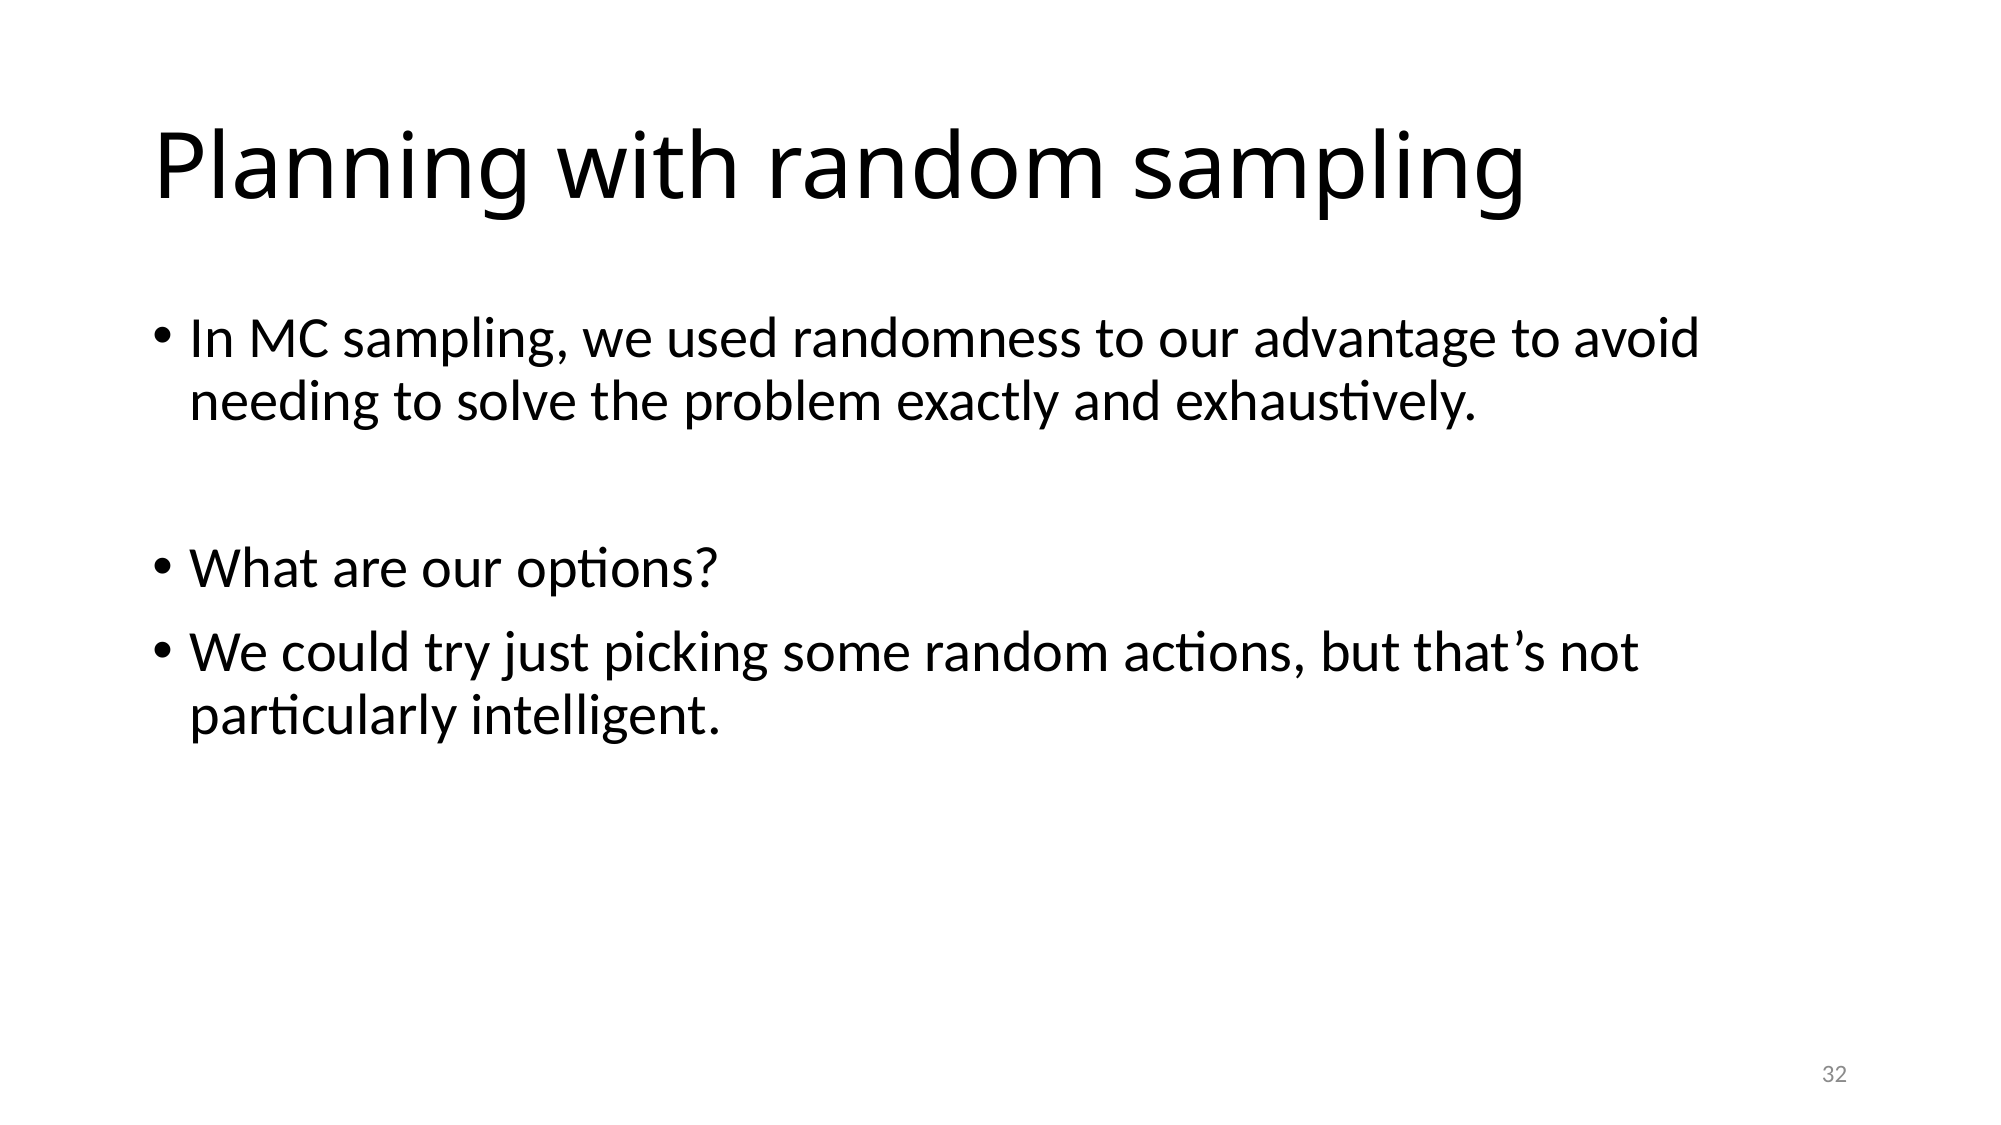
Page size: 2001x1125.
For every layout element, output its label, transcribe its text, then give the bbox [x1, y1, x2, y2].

slide_number 32 [1412, 1042, 1863, 1103]
list In MC sampling, we used randomness to our advantage to avoid needing to solve the problem exactly and exhaustively. What are our options? We could try just picking some random actions, but that’s not particularly intelligent. [137, 299, 1863, 1014]
title Planning with random sampling [137, 59, 1863, 278]
